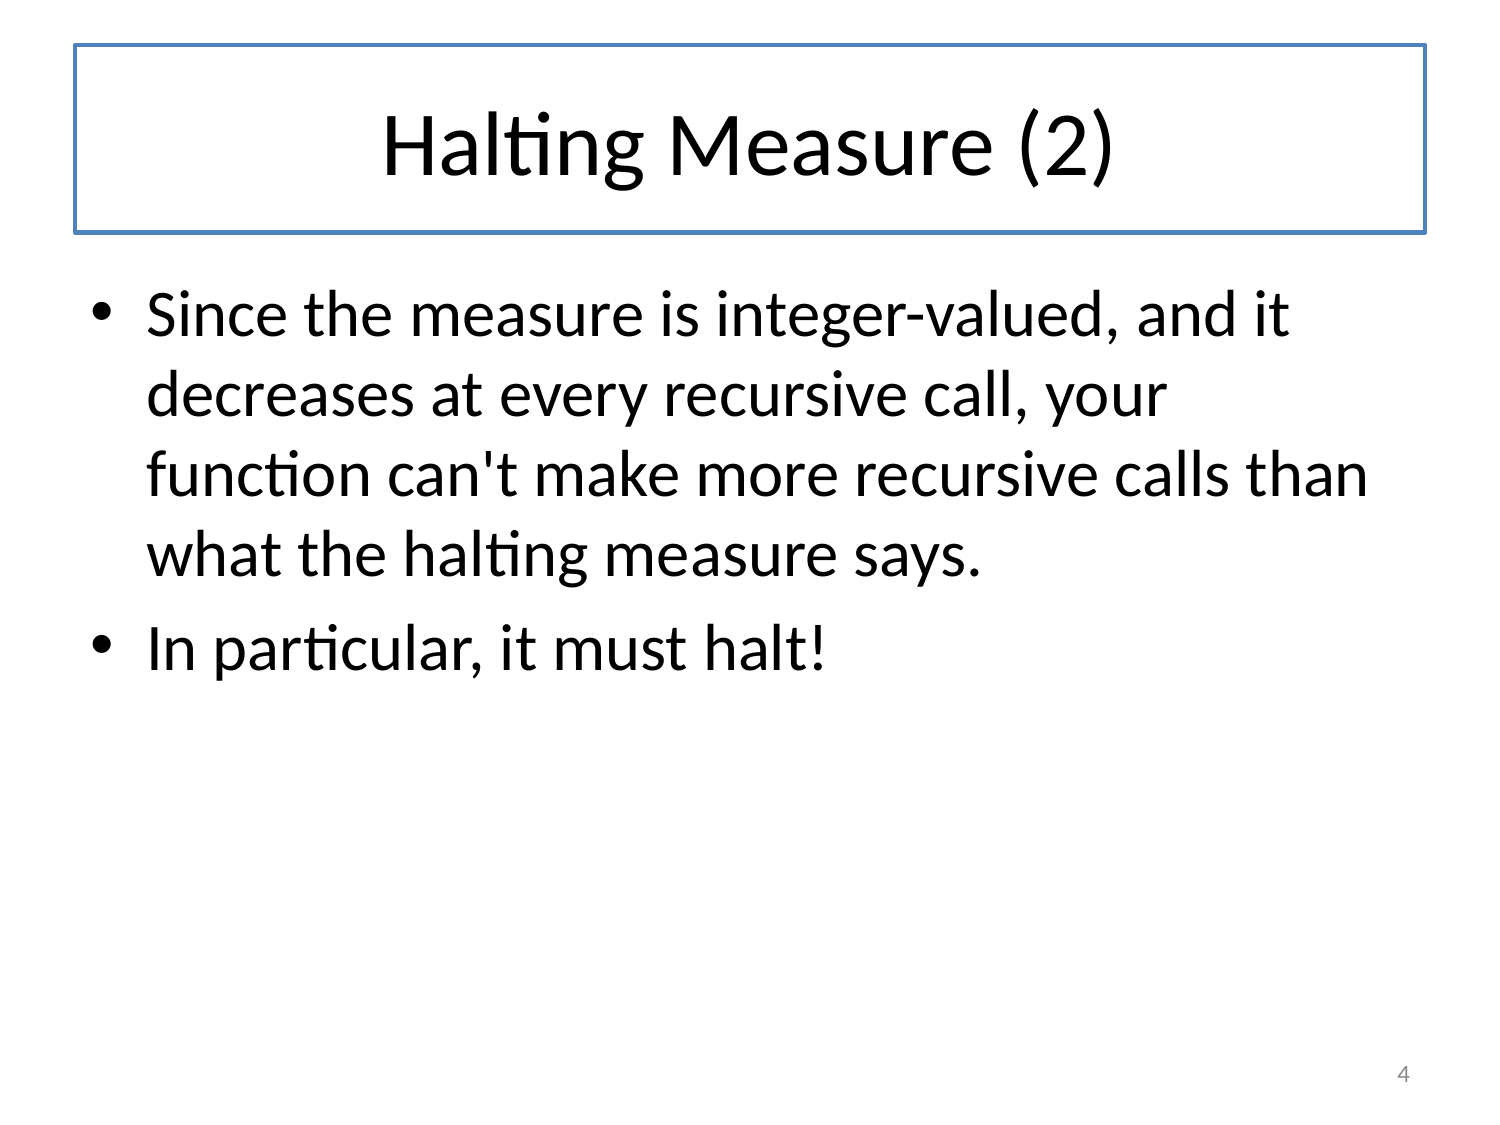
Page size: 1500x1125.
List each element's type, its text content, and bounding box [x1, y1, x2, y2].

list Since the measure is integer-valued, and it decreases at every recursive call, your function can't make more recursive calls than what the halting measure says. In particular, it must halt! [75, 262, 1425, 1005]
slide_number 4 [1074, 1042, 1425, 1103]
title Halting Measure (2) [73, 43, 1427, 235]
